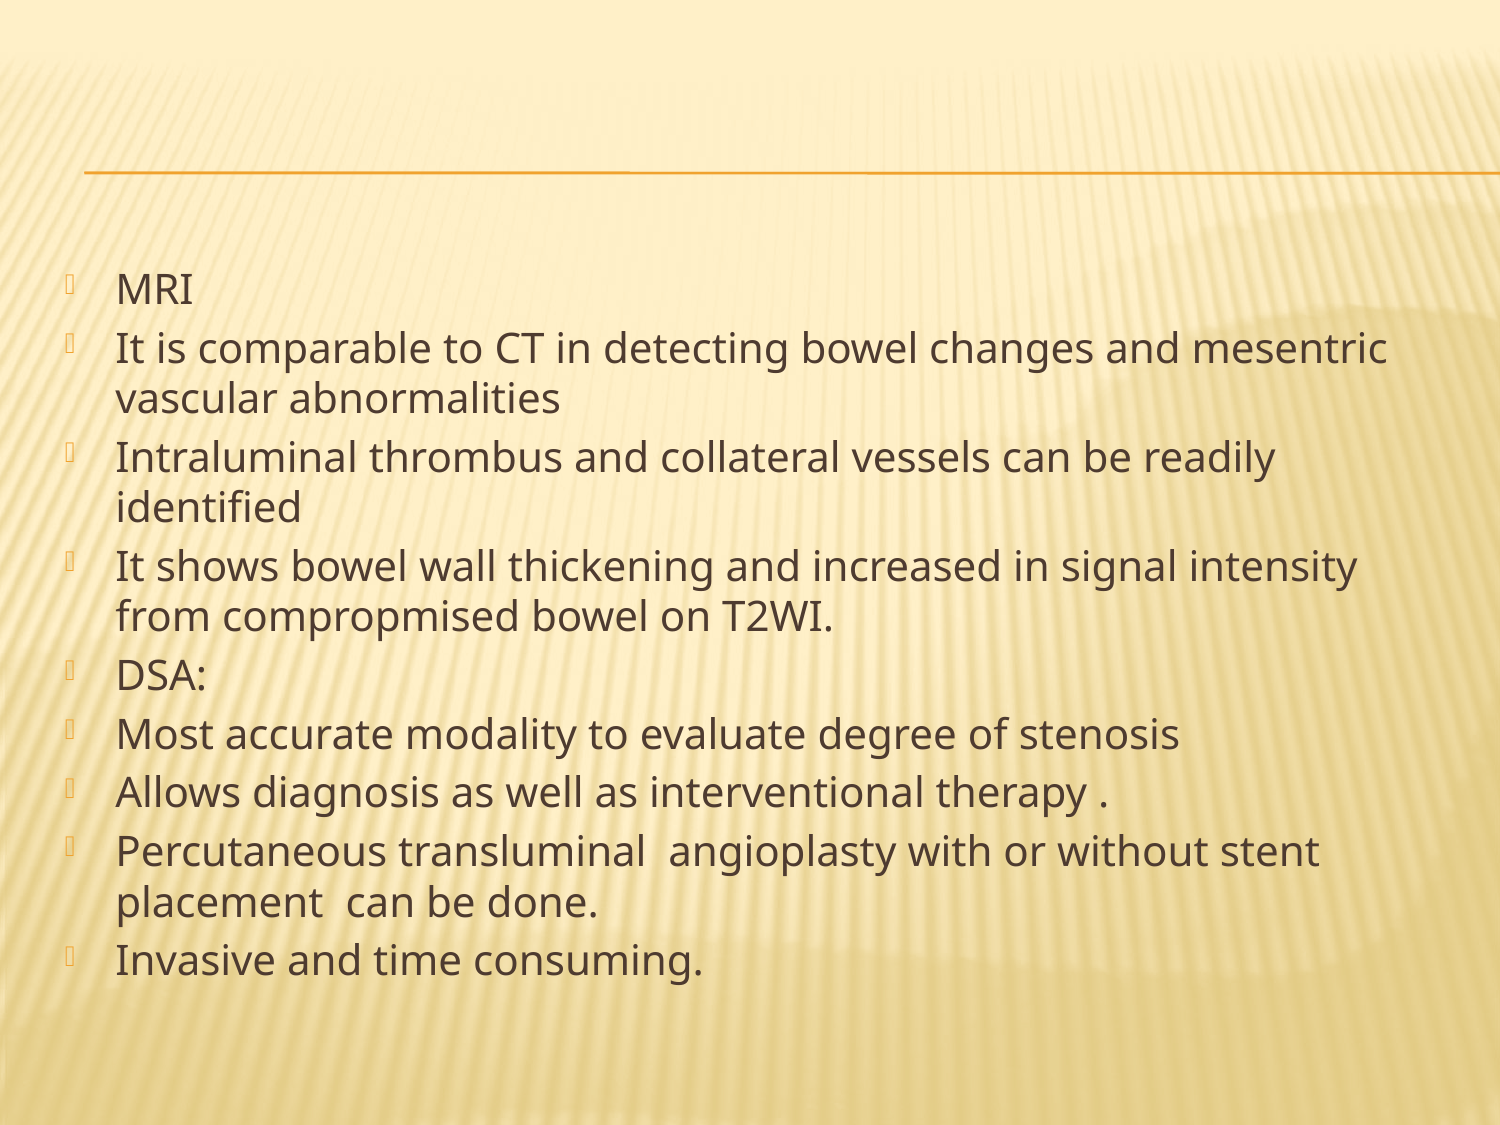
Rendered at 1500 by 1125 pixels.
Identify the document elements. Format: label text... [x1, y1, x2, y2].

list MRI It is comparable to CT in detecting bowel changes and mesentric vascular abnormalities Intraluminal thrombus and collateral vessels can be readily identified It shows bowel wall thickening and increased in signal intensity from compropmised bowel on T2WI. DSA: Most accurate modality to evaluate degree of stenosis Allows diagnosis as well as interventional therapy . Percutaneous transluminal angioplasty with or without stent placement can be done. Invasive and time consuming. [50, 254, 1475, 998]
